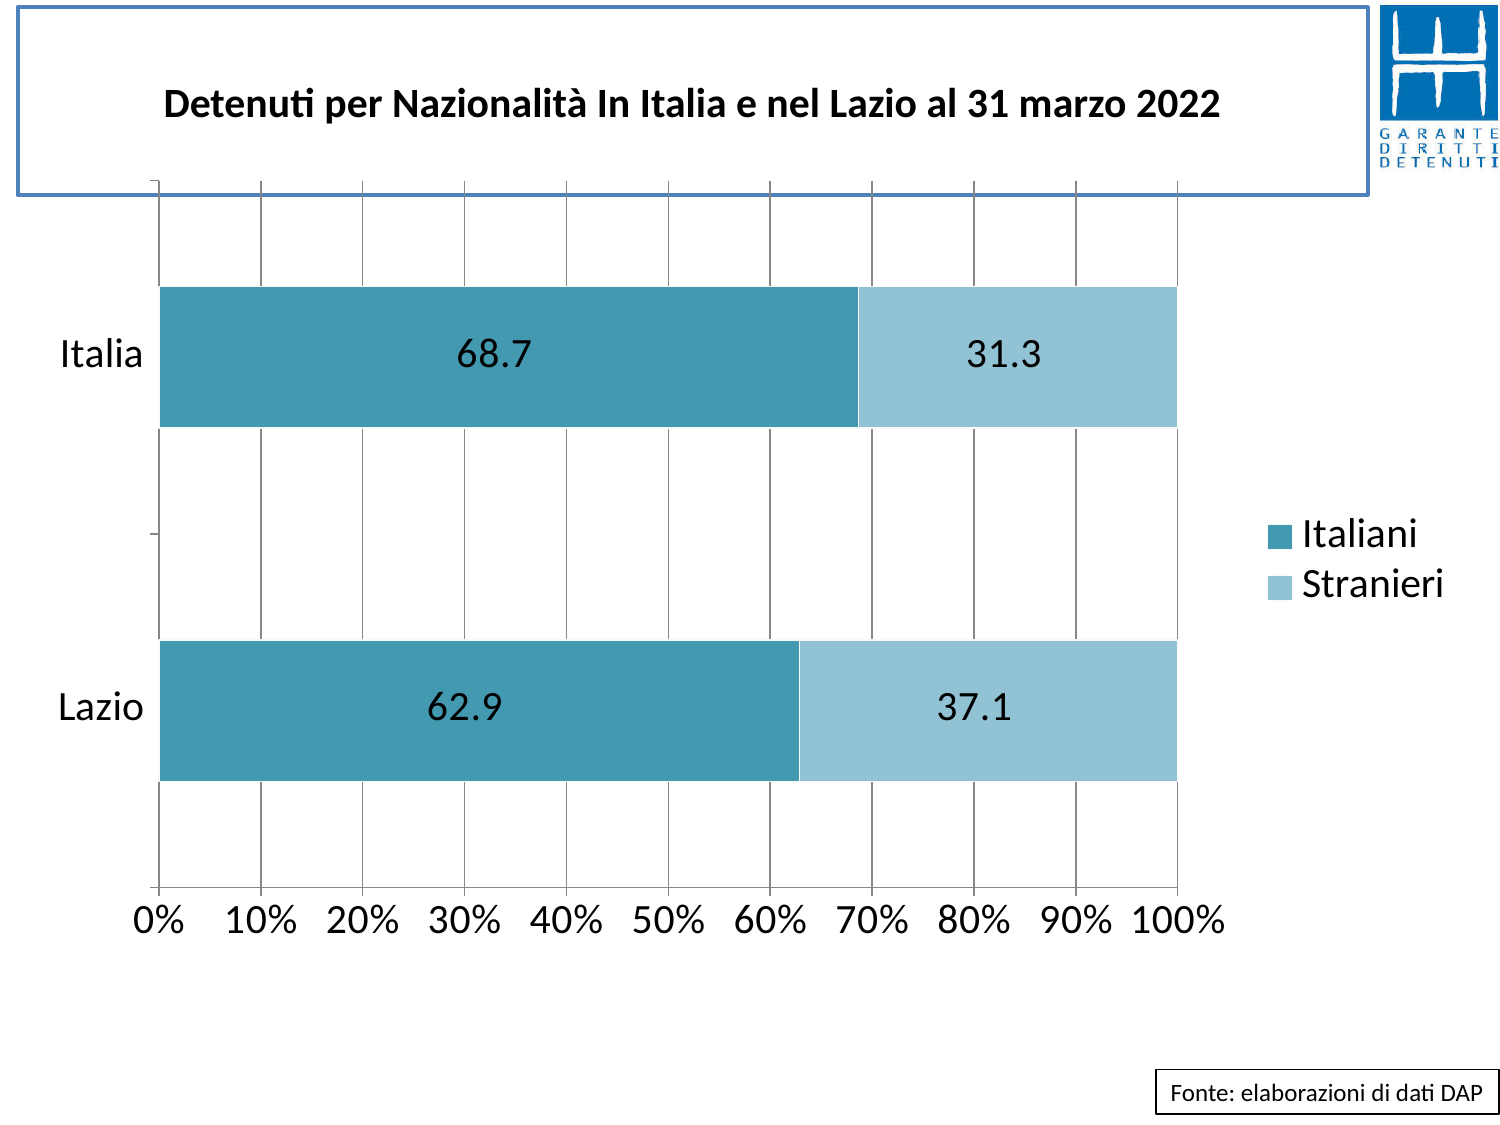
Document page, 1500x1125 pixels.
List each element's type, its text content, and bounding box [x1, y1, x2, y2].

picture [1373, 1, 1500, 173]
title Detenuti per Nazionalità In Italia e nel Lazio al 31 marzo 2022 [16, 5, 1370, 197]
text_box Fonte: elaborazioni di dati DAP [1154, 1067, 1500, 1116]
chart [29, 164, 1471, 961]
